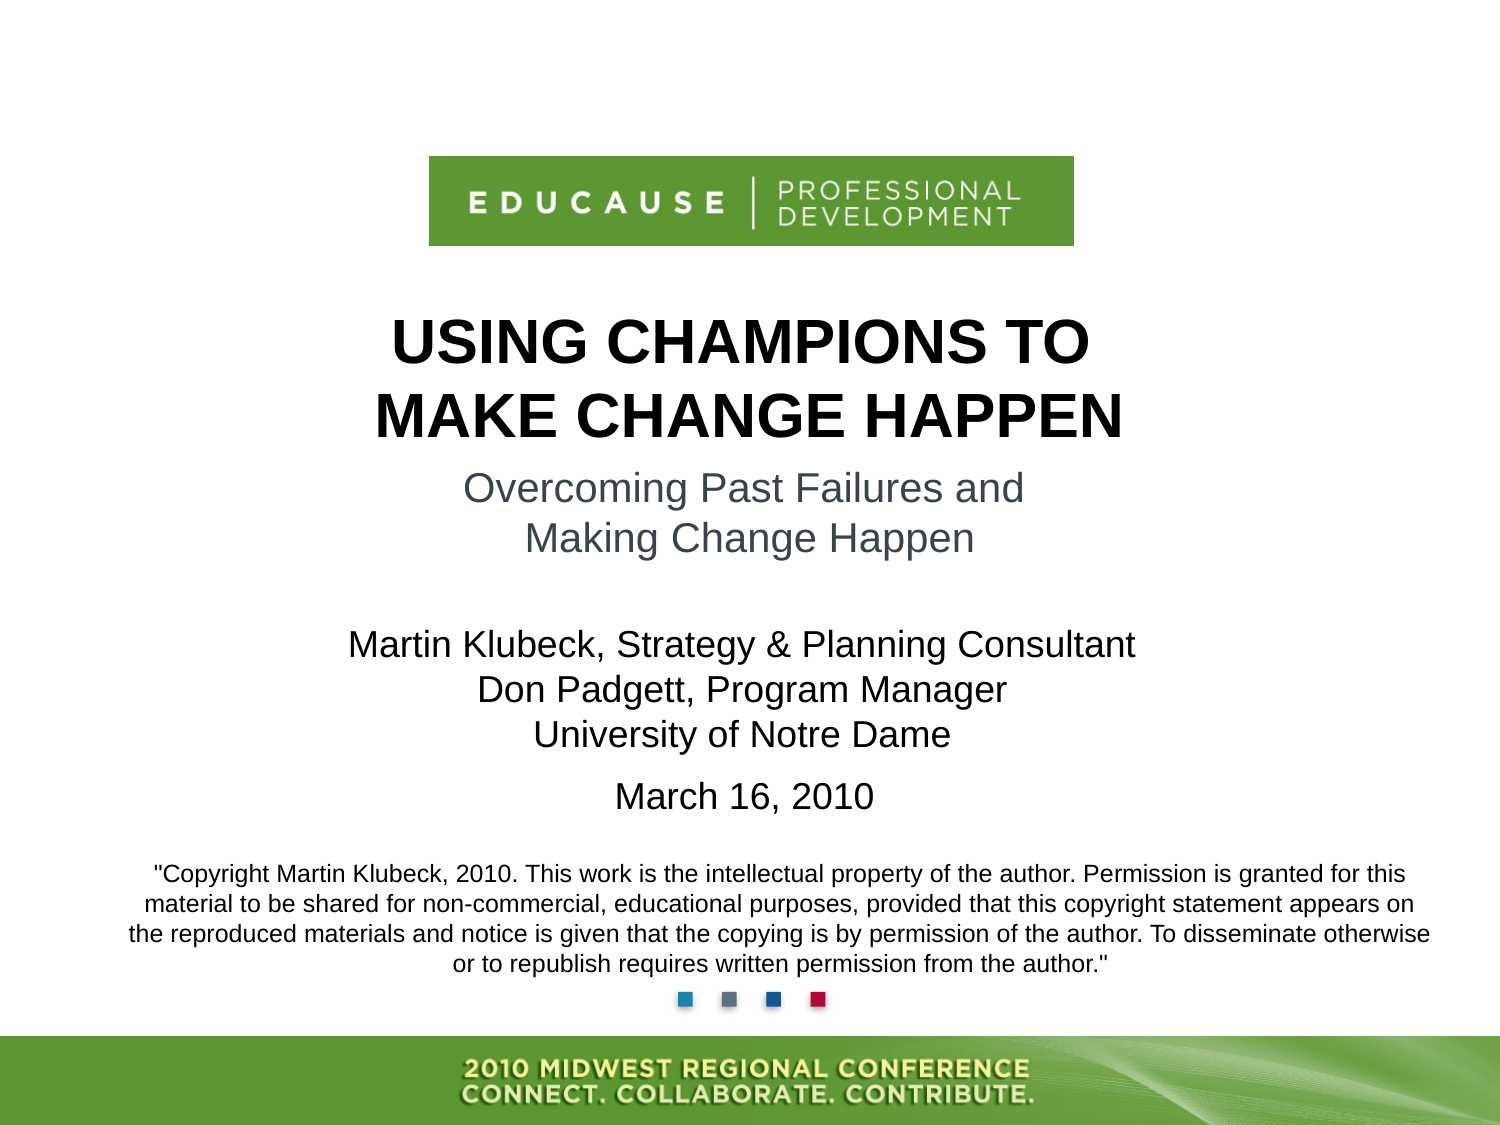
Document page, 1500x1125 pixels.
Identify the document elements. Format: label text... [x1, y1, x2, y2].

text_box "Copyright Martin Klubeck, 2010. This work is the intellectual property of the author. Permission is granted for this material to be shared for non-commercial, educational purposes, provided that this copyright statement appears on the reproduced materials and notice is given that the copying is by permission of the author. To disseminate otherwise or to republish requires written permission from the author." [112, 849, 1450, 985]
picture [0, 1036, 1500, 1125]
subtitle Overcoming Past Failures and Making Change Happen [224, 453, 1276, 601]
title Using Champions to Make Change Happen [112, 292, 1388, 534]
picture [428, 156, 1074, 246]
text_box Martin Klubeck, Strategy & Planning Consultant Don Padgett, Program Manager University of Notre Dame [333, 612, 1152, 763]
text_box March 16, 2010 [599, 764, 890, 825]
